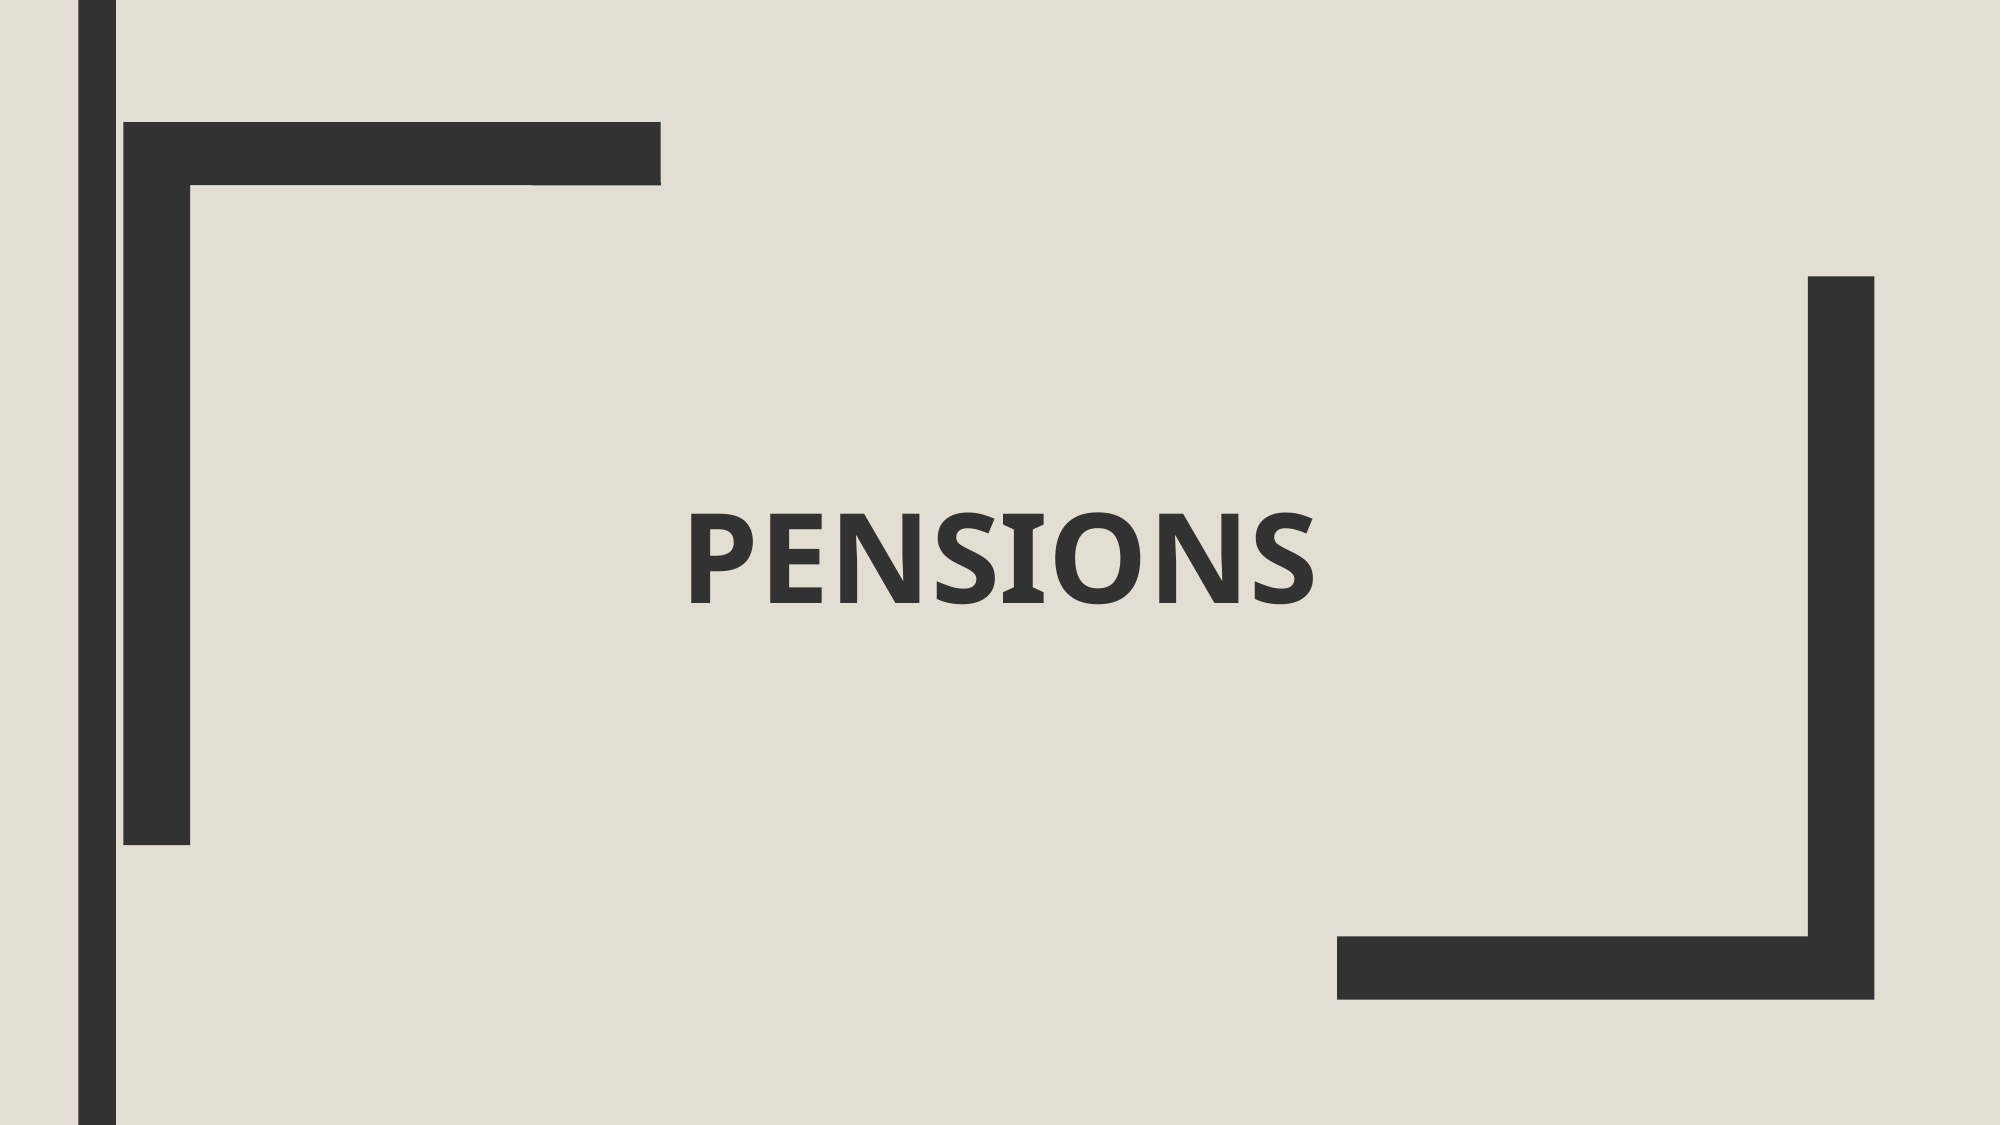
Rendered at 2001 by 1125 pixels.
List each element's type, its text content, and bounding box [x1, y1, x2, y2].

title Pensions [314, 293, 1686, 638]
